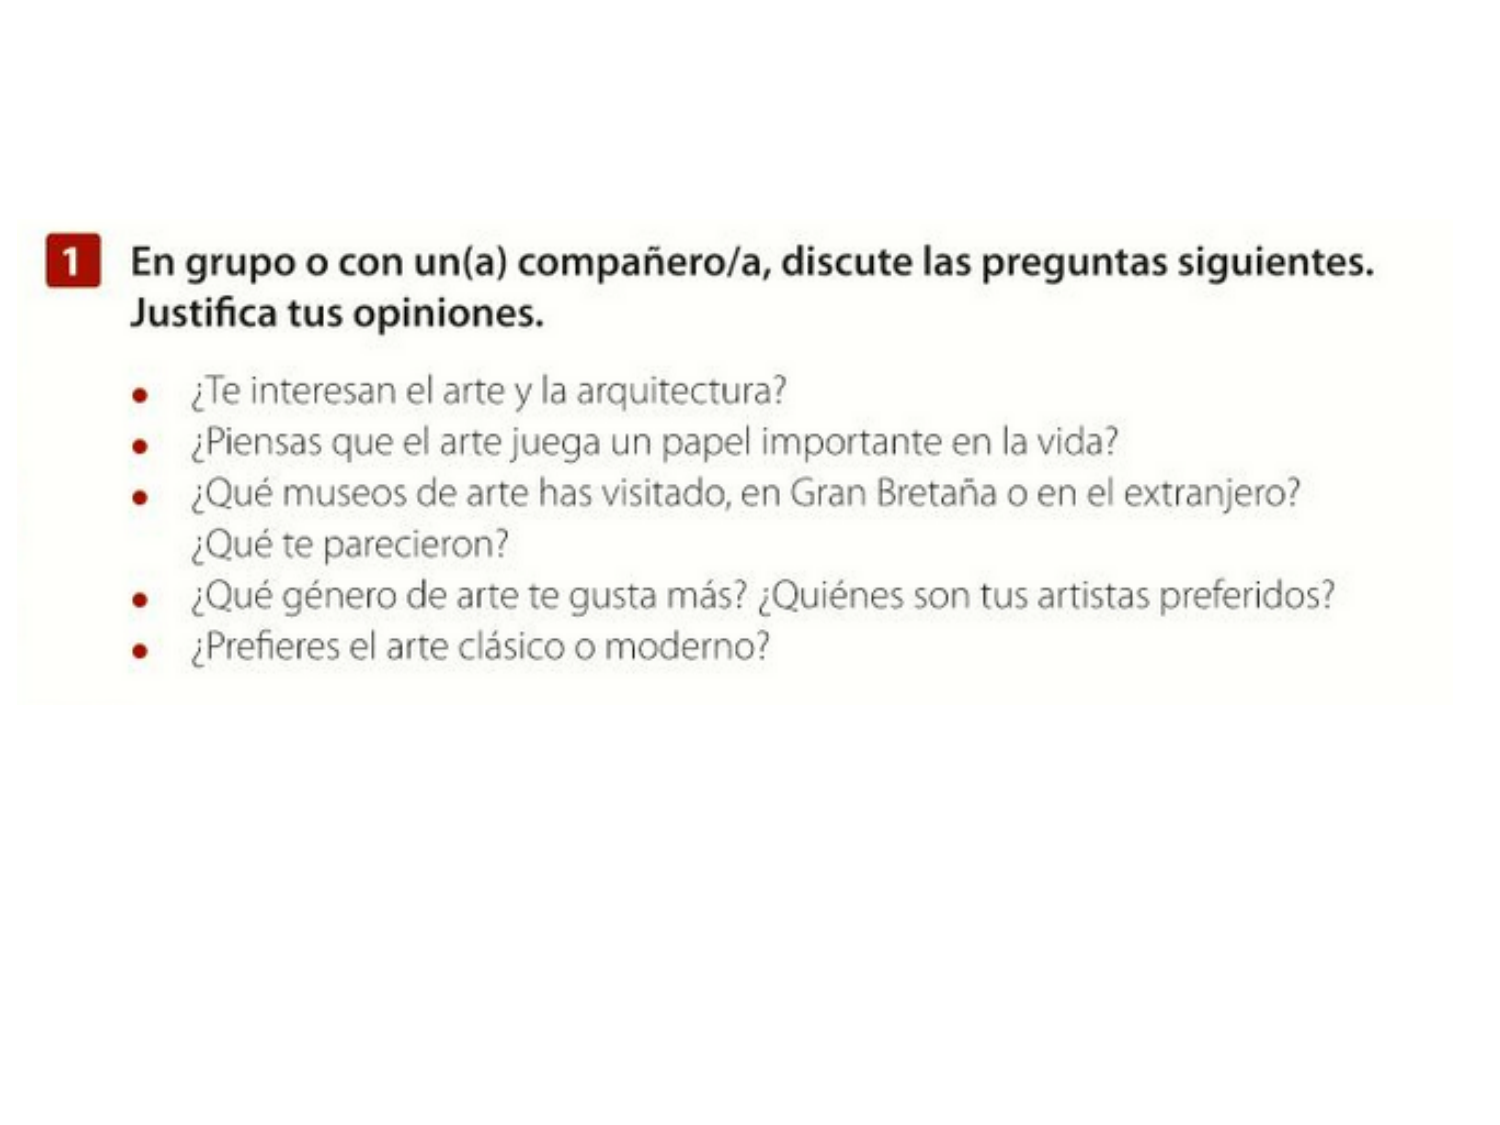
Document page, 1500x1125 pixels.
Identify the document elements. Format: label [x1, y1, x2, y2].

picture [16, 219, 1453, 705]
